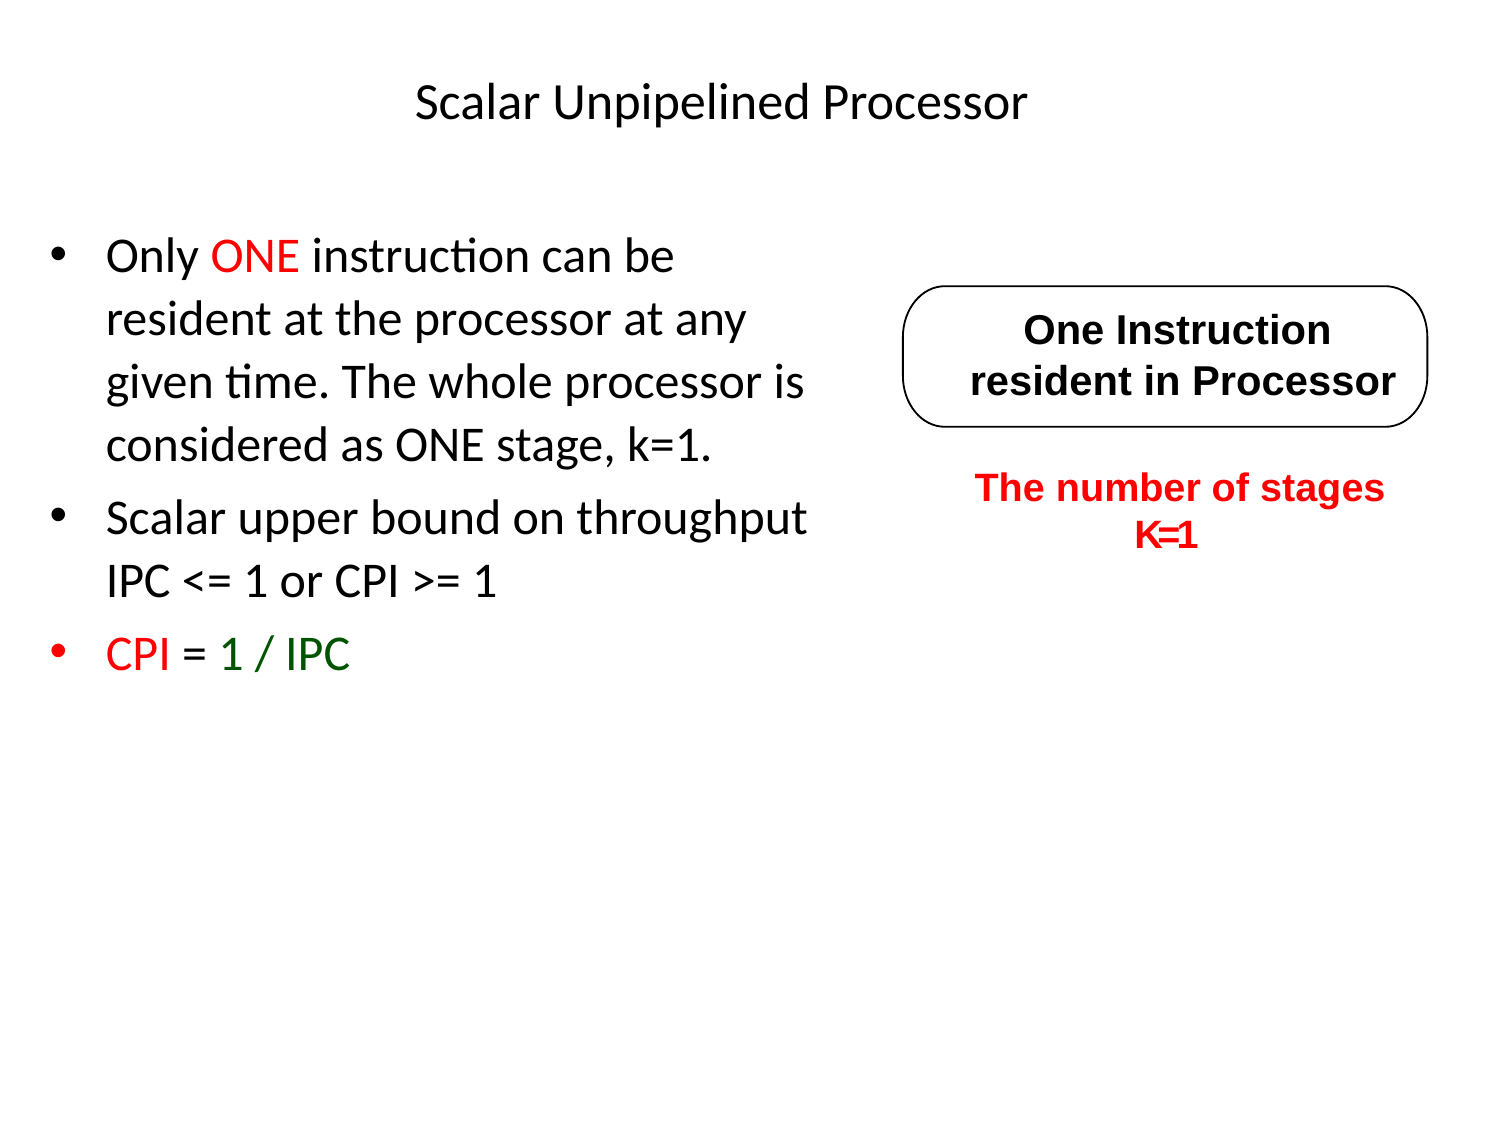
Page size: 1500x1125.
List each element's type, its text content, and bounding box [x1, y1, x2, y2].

text_box resident in Processor [969, 353, 1397, 404]
text_box = [1157, 508, 1176, 557]
text_box [899, 282, 1431, 563]
text_box The number of stages [1351, 462, 1387, 510]
text_box [902, 286, 1428, 427]
text_box One Instruction [1023, 303, 1332, 353]
list Only ONE instruction can be resident at the processor at any given time. The whole processor is considered as ONE stage, k=1. Scalar upper bound on throughput IPC <= 1 or CPI >= 1 CPI = 1 / IPC [34, 212, 863, 775]
text_box 1 [1176, 508, 1199, 557]
text_box , [1328, 462, 1351, 510]
text_box The number of stages [974, 462, 1328, 510]
text_box K [1134, 508, 1157, 557]
title Scalar Unpipelined Processor [125, 59, 1320, 138]
